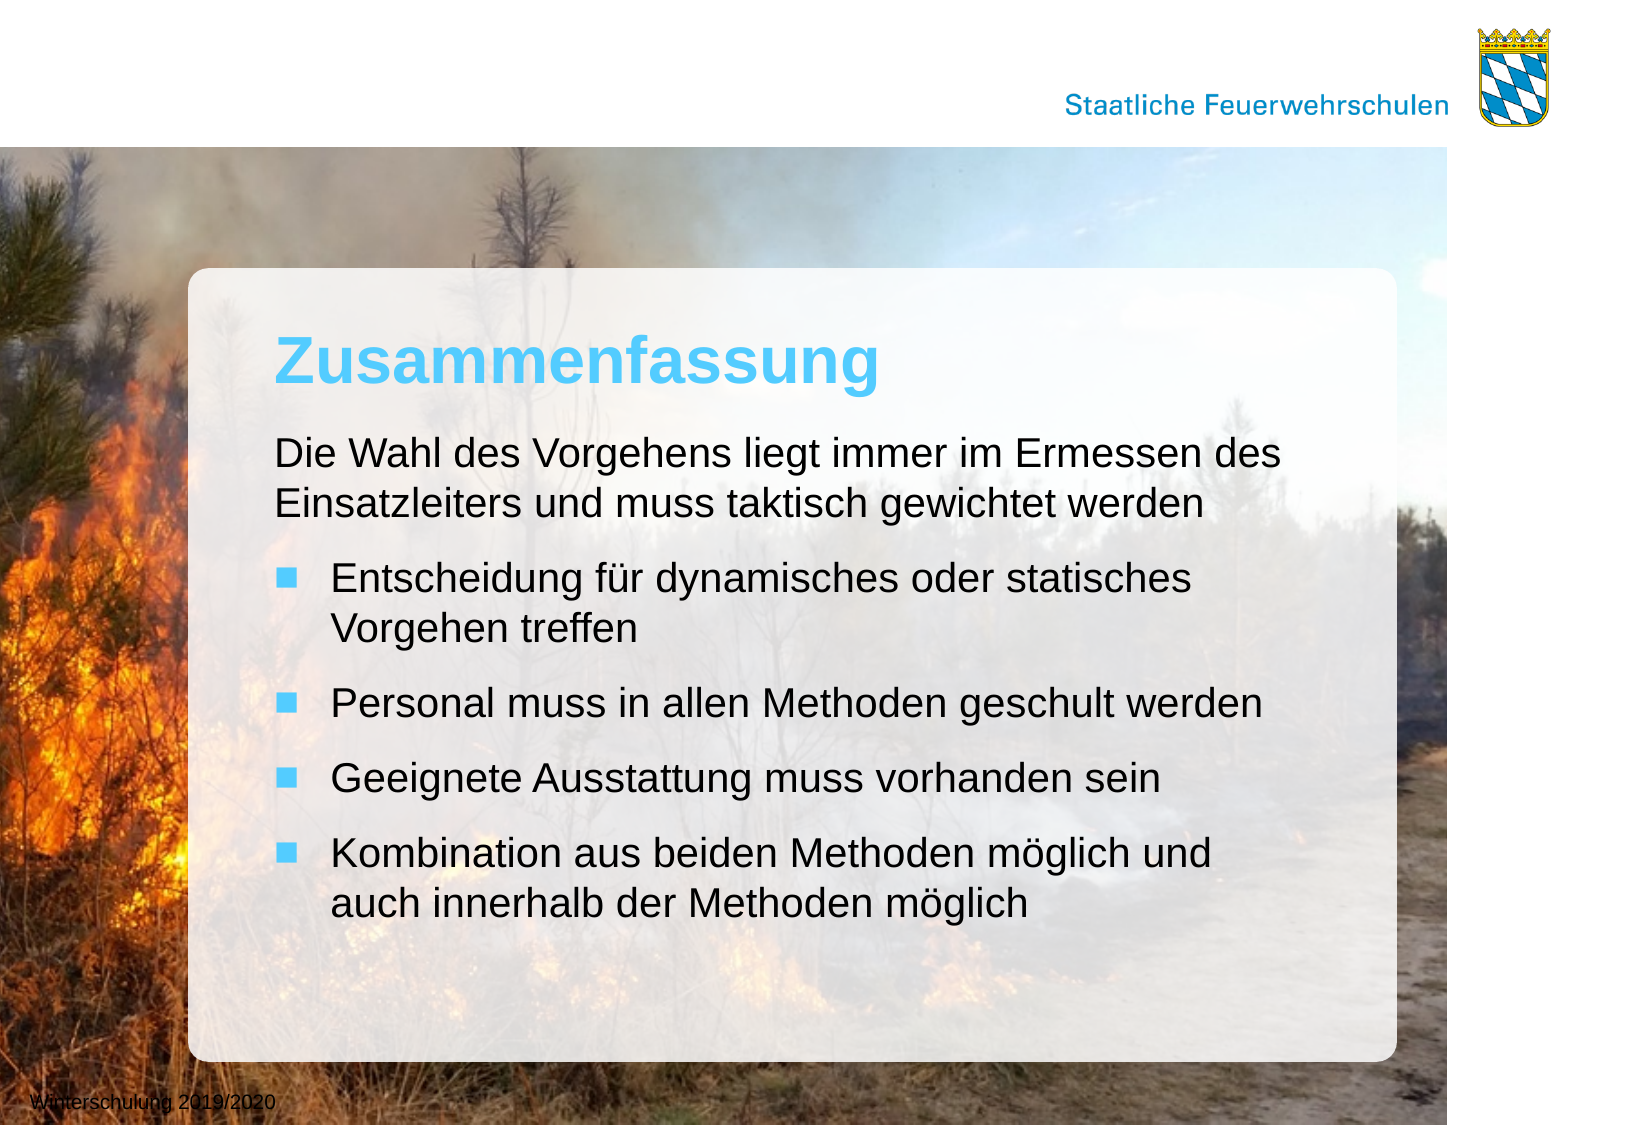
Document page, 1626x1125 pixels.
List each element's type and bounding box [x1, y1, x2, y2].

text_box [187, 267, 1398, 1063]
picture [0, 0, 1625, 1125]
